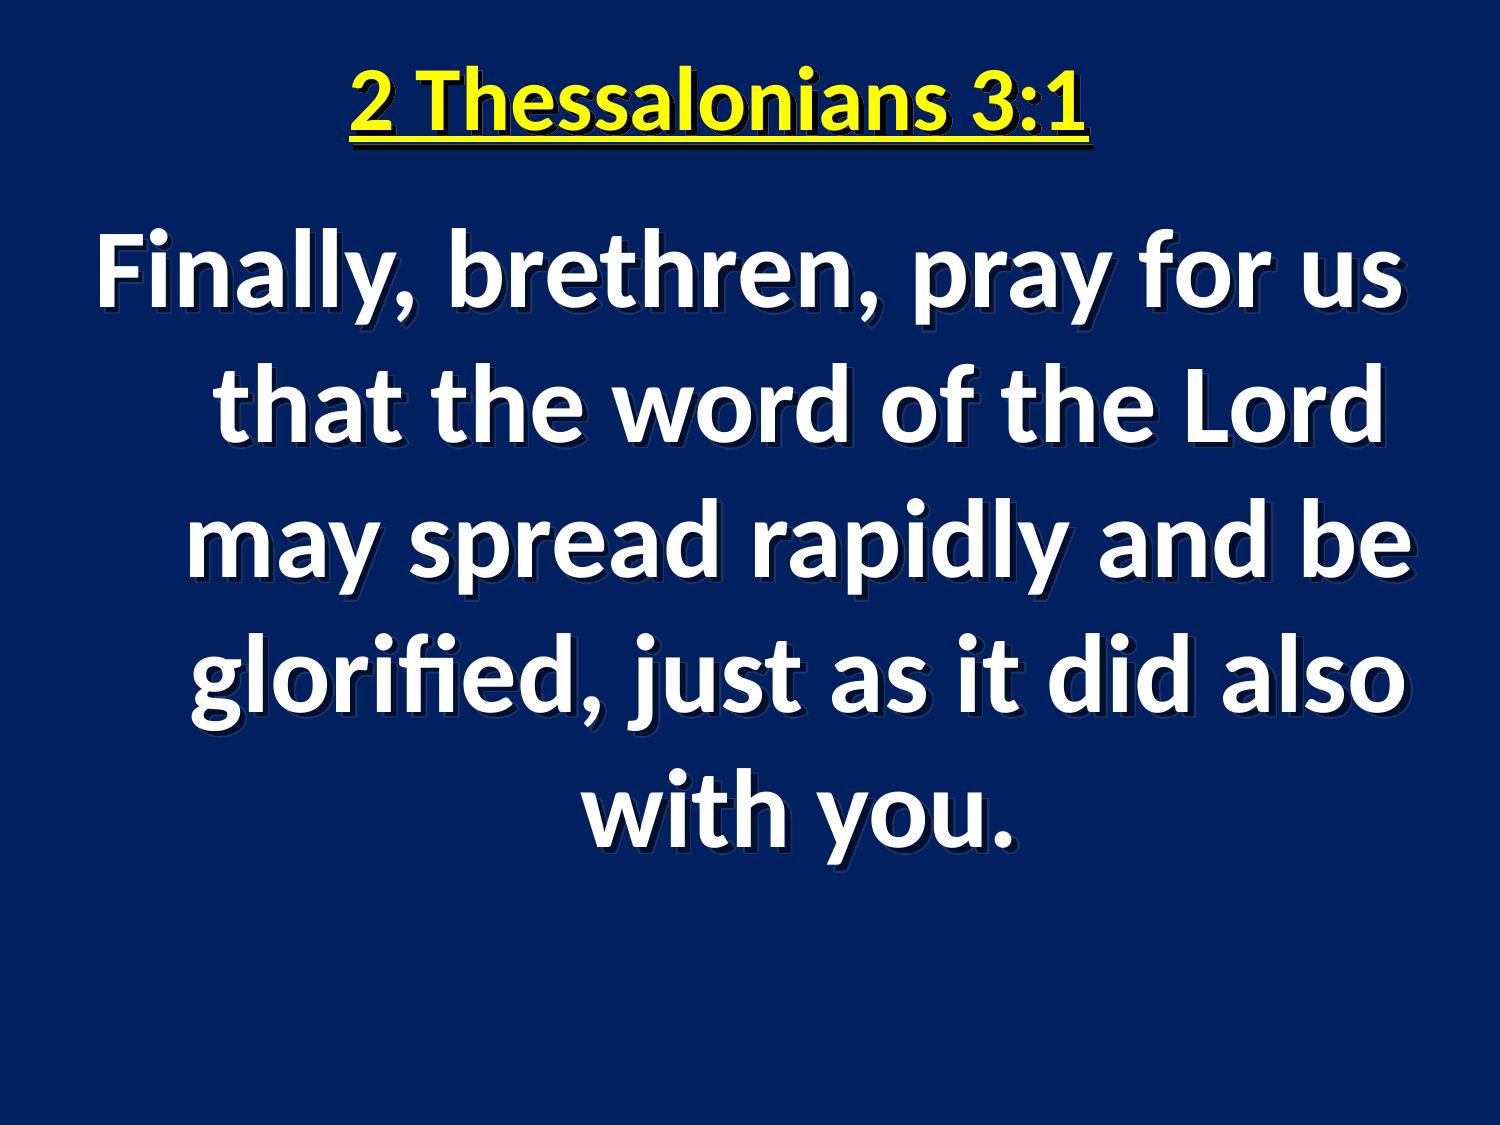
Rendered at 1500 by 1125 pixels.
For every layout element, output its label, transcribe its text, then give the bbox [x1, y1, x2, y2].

subtitle Finally, brethren, pray for us that the word of the Lord may spread rapidly and be glorified, just as it did also with you. [37, 187, 1463, 1088]
title 2 Thessalonians 3:1 [137, 37, 1300, 150]
text_box [162, 62, 1325, 175]
